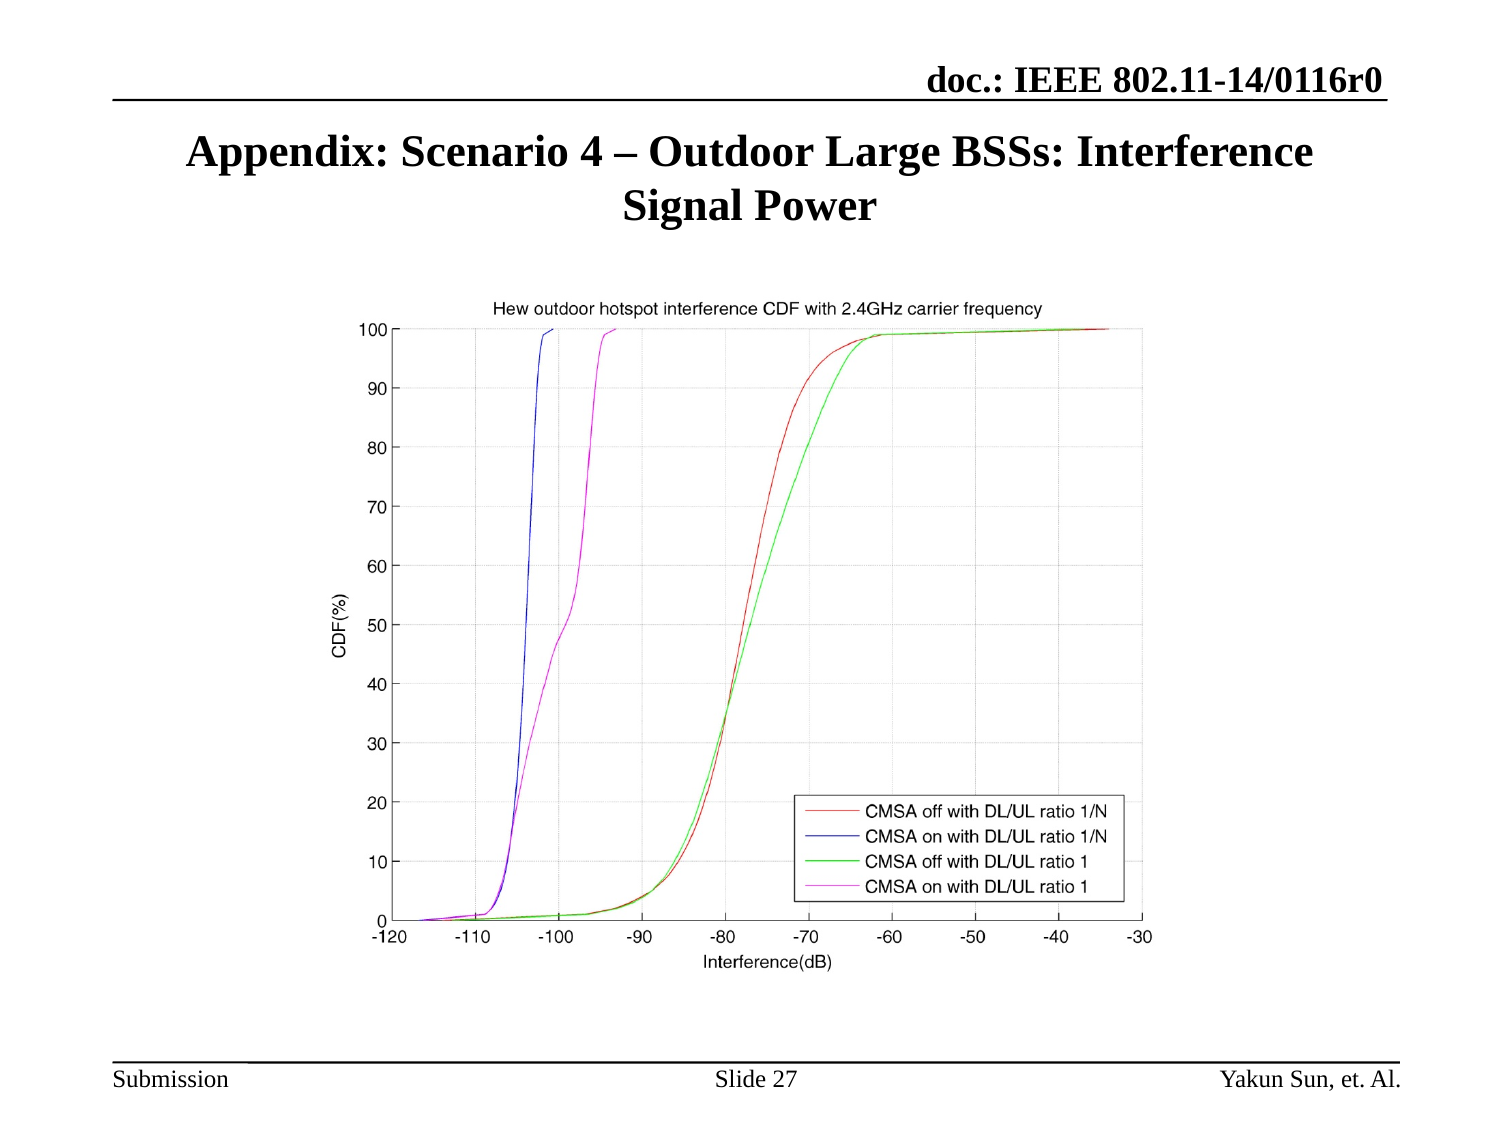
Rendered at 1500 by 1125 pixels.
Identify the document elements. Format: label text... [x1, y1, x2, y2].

slide_number Slide 27 [712, 1062, 800, 1093]
title Appendix: Scenario 4 – Outdoor Large BSSs: Interference Signal Power [112, 112, 1388, 238]
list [265, 274, 1234, 1001]
footer Yakun Sun, et. Al. [1217, 1062, 1402, 1093]
